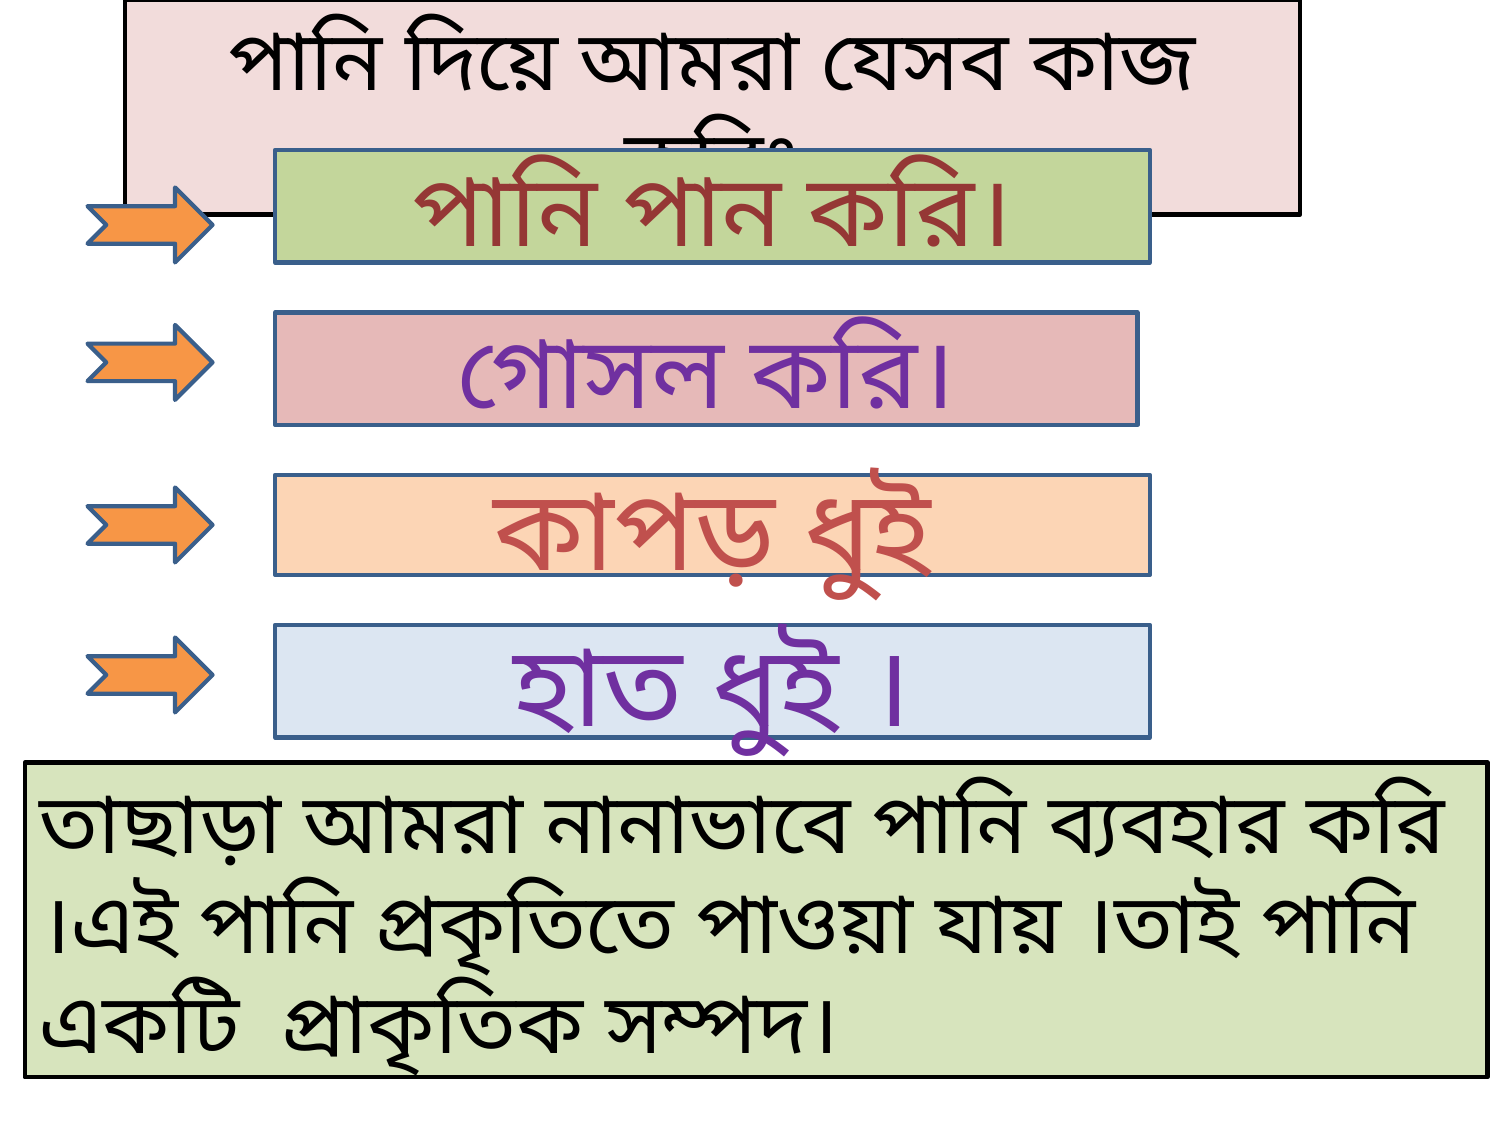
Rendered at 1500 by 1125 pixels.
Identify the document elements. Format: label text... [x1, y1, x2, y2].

text_box পানি পান করি। [273, 148, 1152, 265]
text_box [85, 185, 215, 265]
text_box [85, 485, 215, 565]
text_box [85, 322, 215, 402]
text_box কাপড় ধুই [273, 473, 1152, 577]
text_box পানি দিয়ে আমরা যেসব কাজ করিঃ [125, 0, 1300, 215]
text_box তাছাড়া আমরা নানাভাবে পানি ব্যবহার করি ।এই পানি প্রকৃতিতে পাওয়া যায় ।তাই পানি একটি প্রাকৃতিক সম্পদ। [24, 762, 1488, 1078]
text_box [85, 635, 215, 715]
text_box হাত ধুই । [273, 623, 1152, 740]
text_box গোসল করি। [273, 310, 1140, 427]
